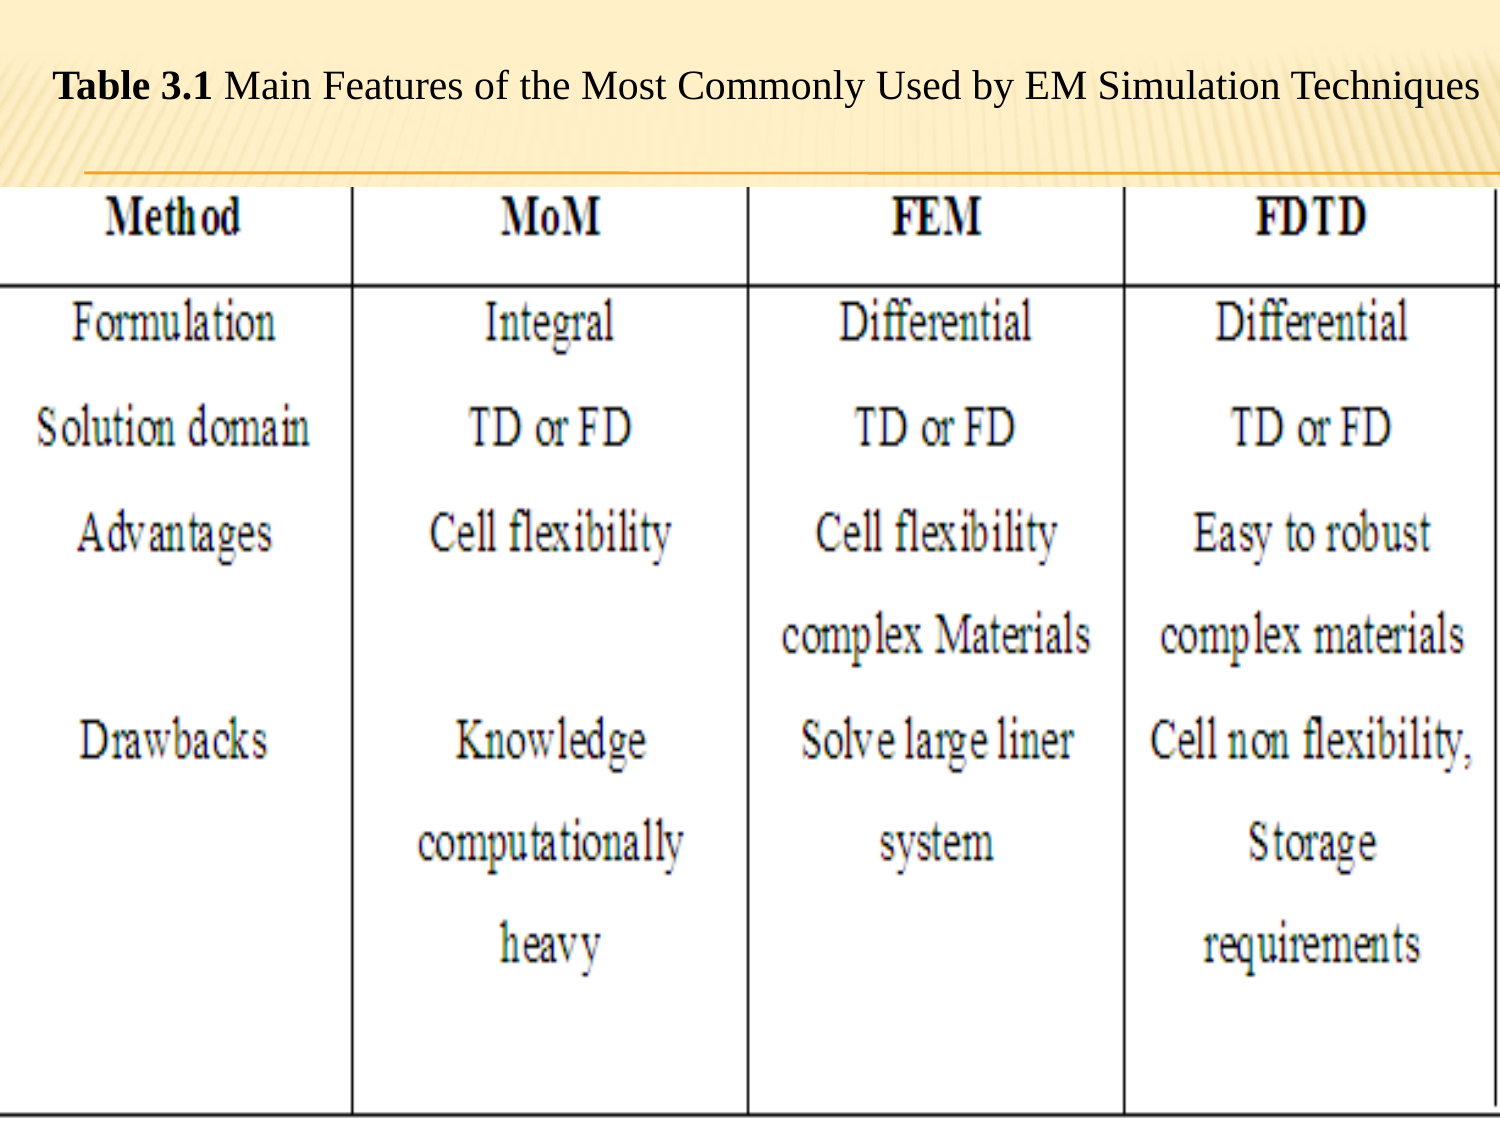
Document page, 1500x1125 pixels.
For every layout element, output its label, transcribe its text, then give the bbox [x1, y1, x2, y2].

text_box Table 3.1 Main Features of the Most Commonly Used by EM Simulation Techniques [37, 50, 1500, 115]
picture [0, 187, 1500, 1125]
